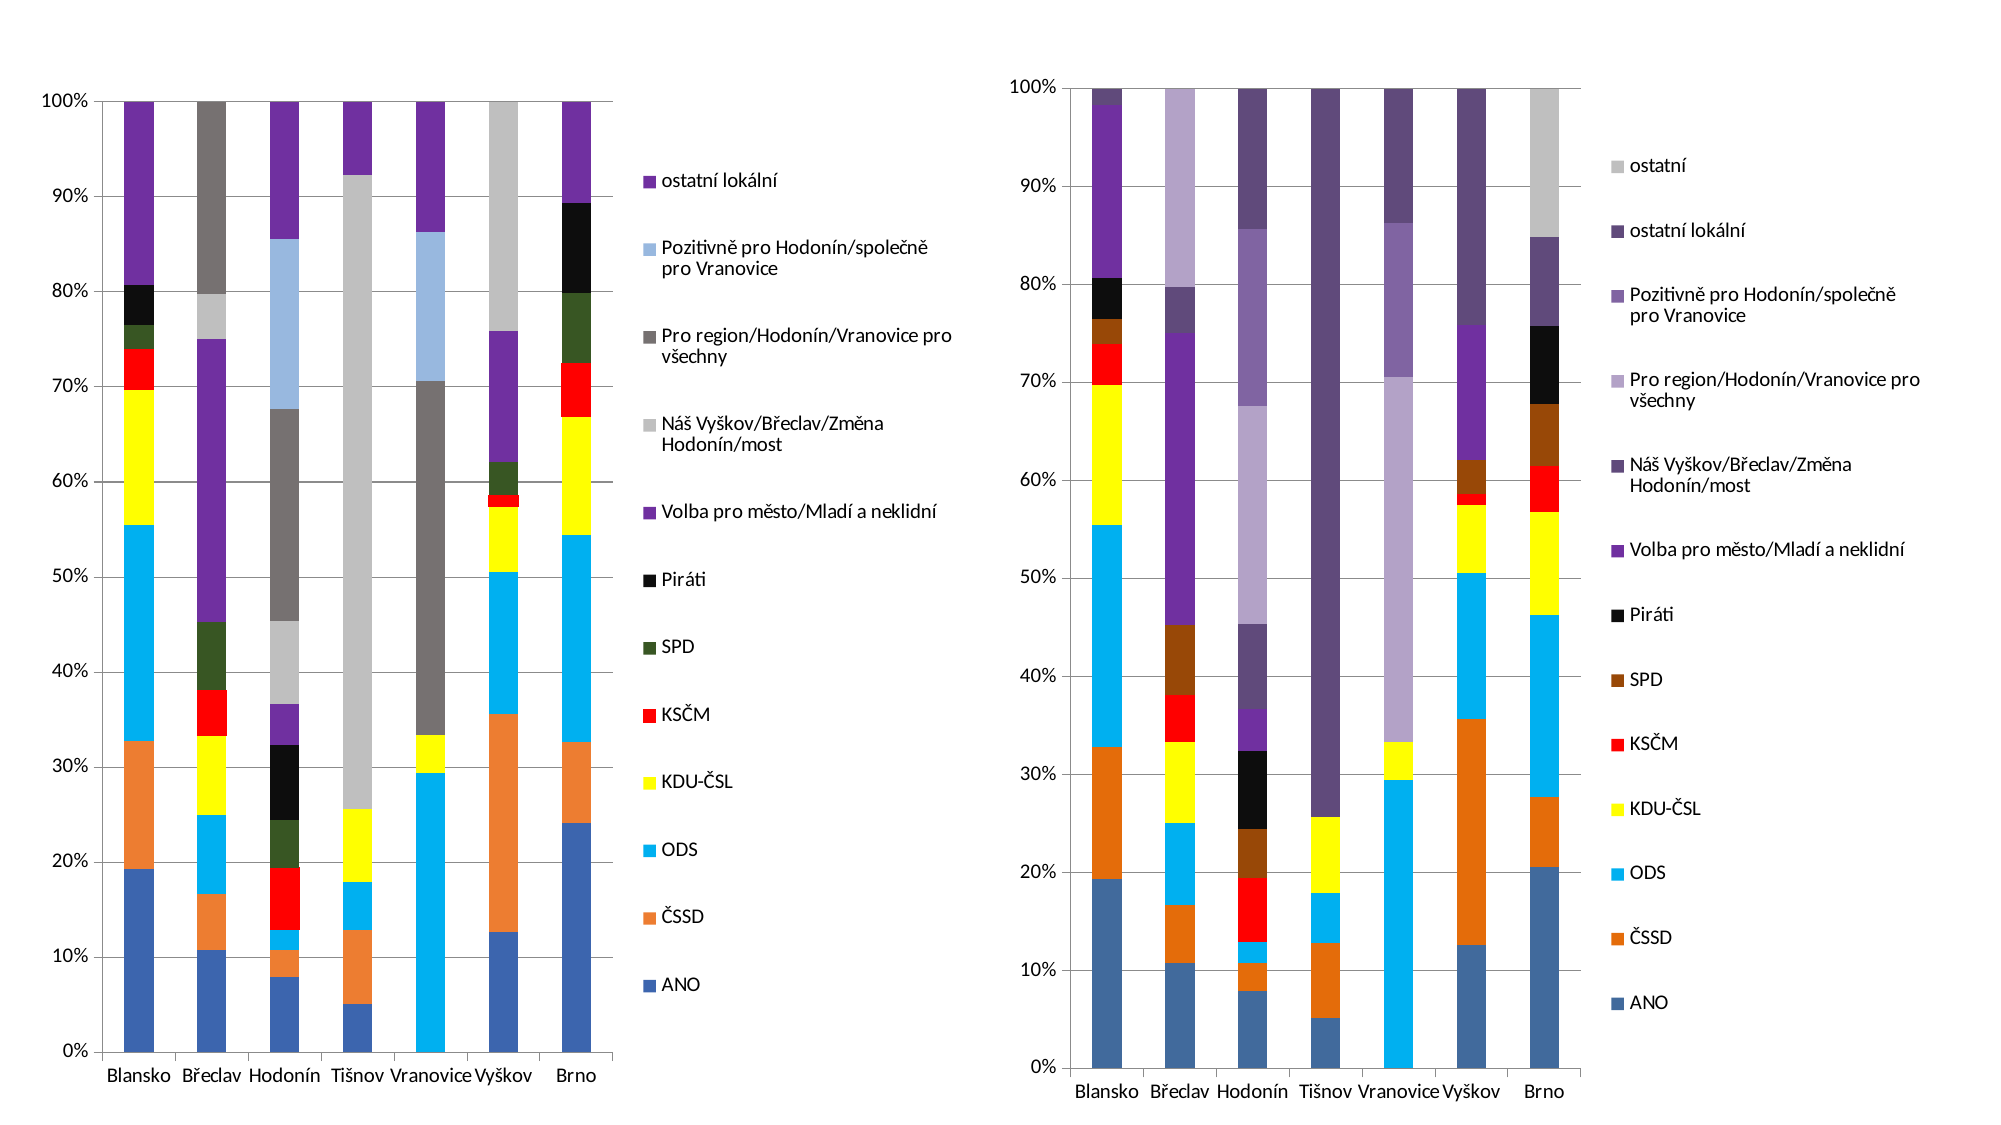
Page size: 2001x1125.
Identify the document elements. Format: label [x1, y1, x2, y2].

chart [989, 56, 1935, 1125]
chart [21, 70, 967, 1109]
